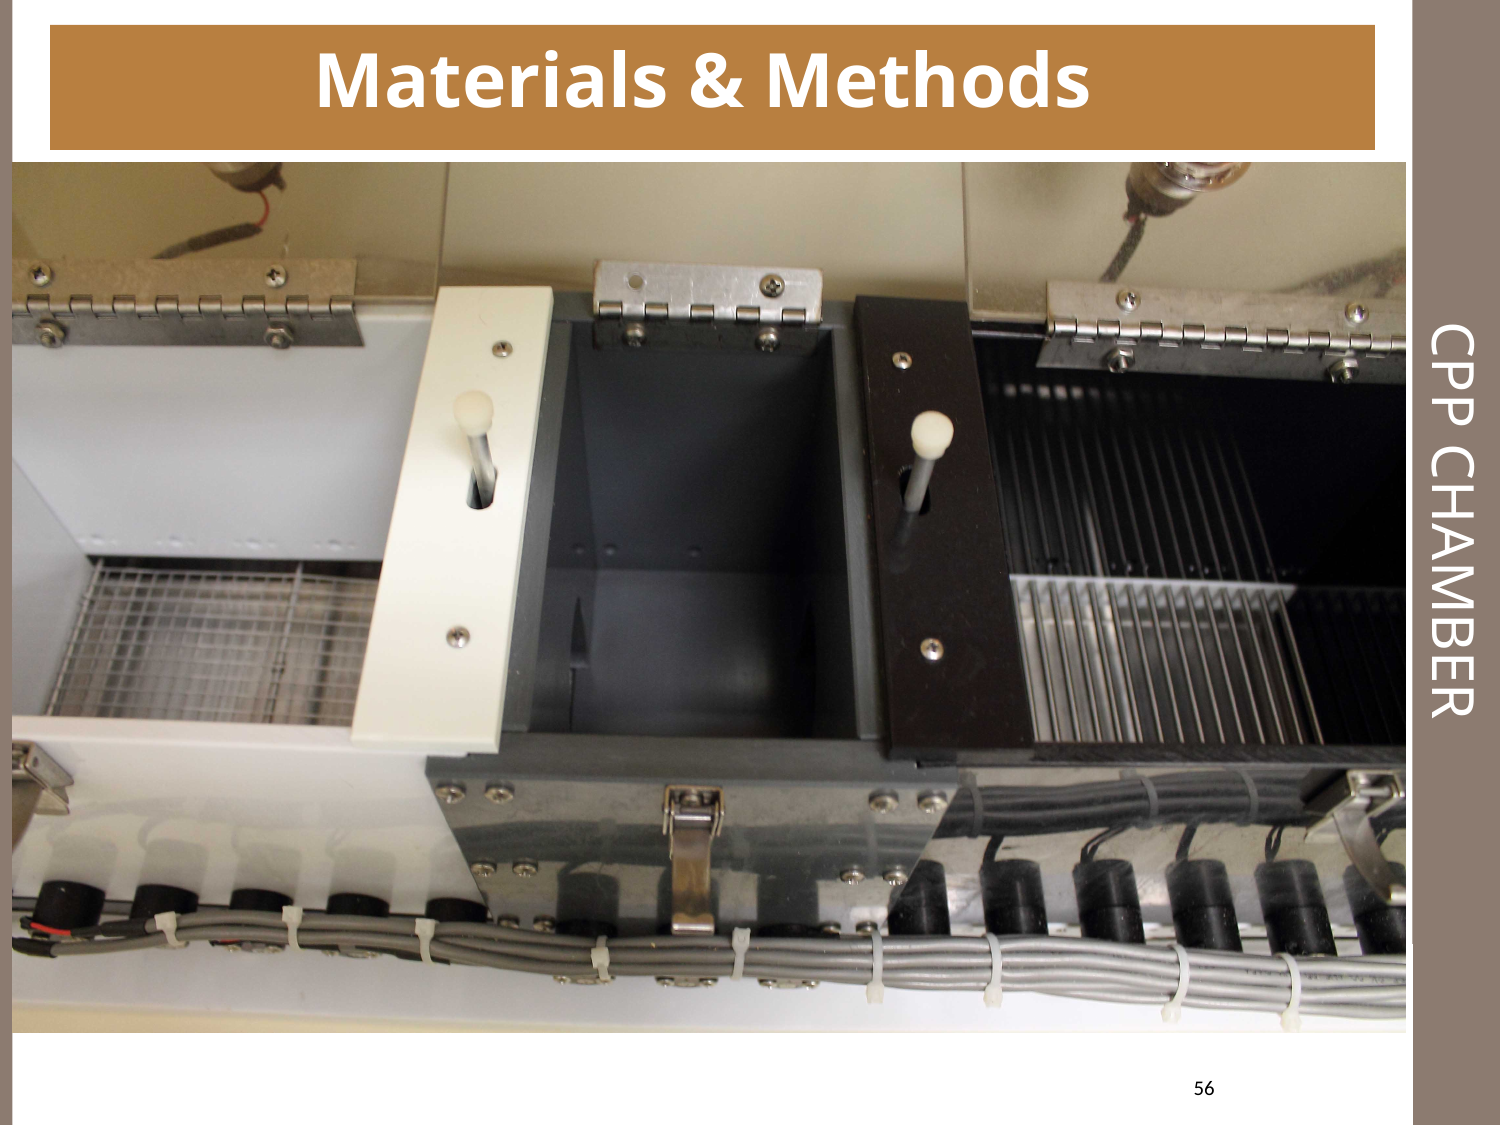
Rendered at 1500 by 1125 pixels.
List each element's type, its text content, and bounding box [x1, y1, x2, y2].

picture [12, 162, 1413, 1125]
title CPP Chamber [1412, 62, 1500, 1025]
slide_number 56 [1067, 1061, 1229, 1112]
list Materials & Methods [50, 24, 1375, 150]
